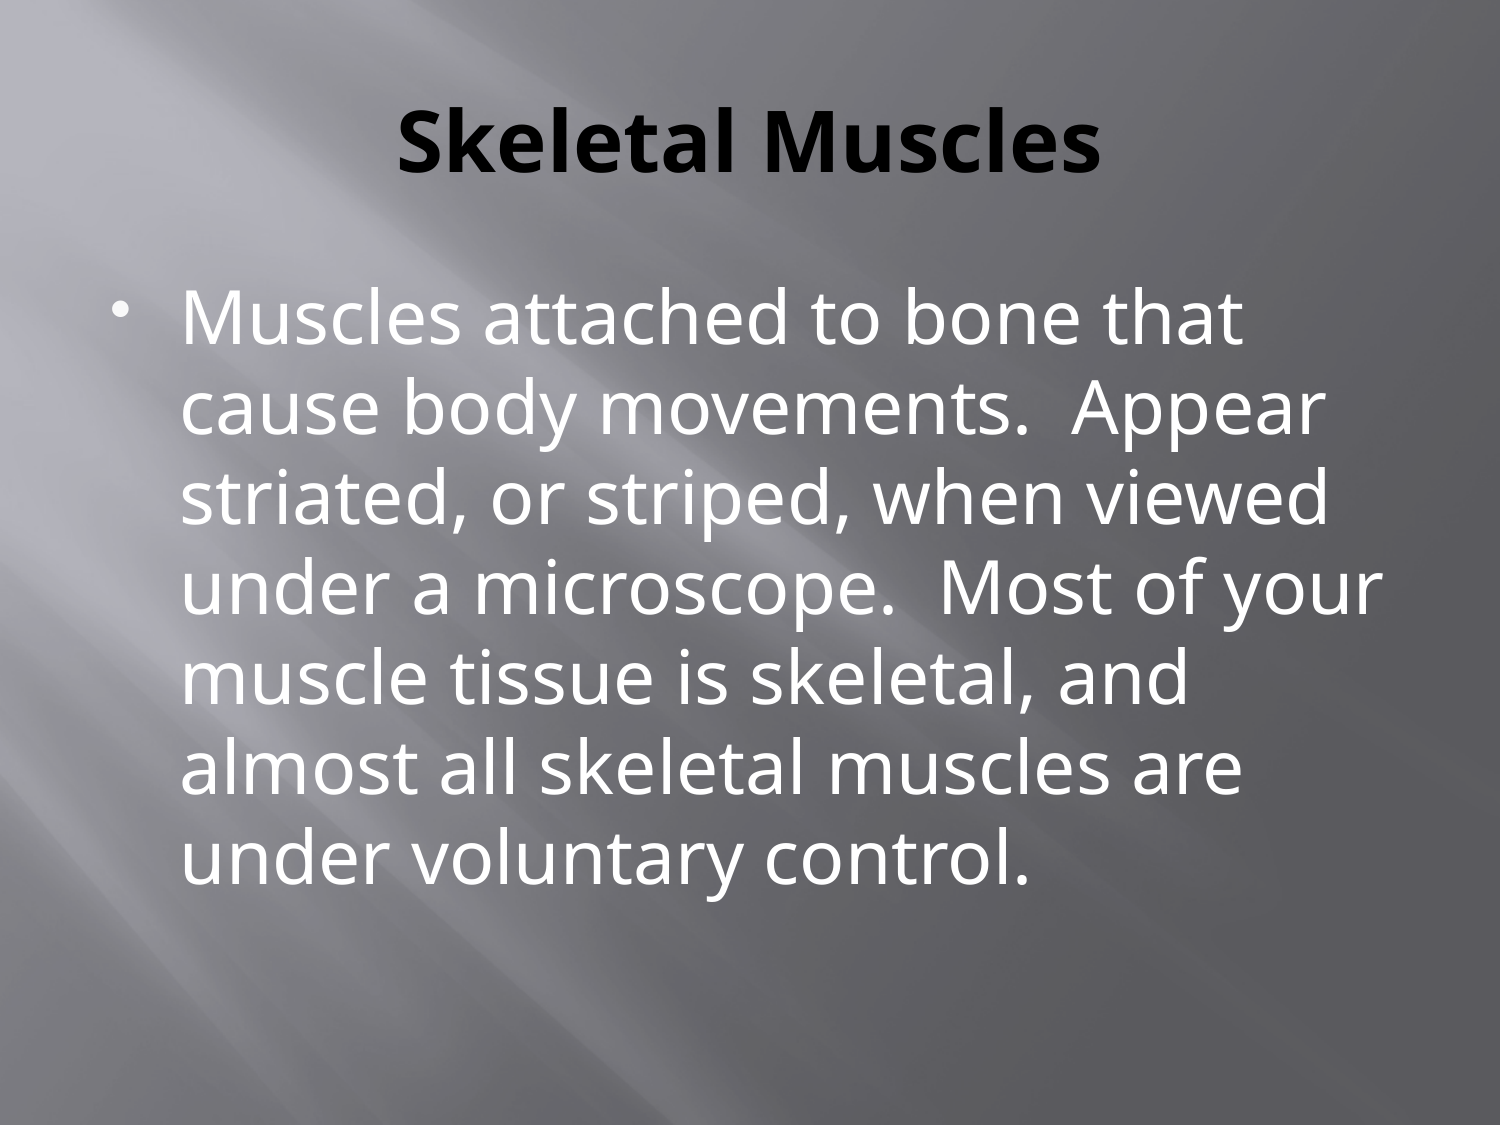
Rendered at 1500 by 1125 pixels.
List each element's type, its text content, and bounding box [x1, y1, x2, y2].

title Skeletal Muscles [75, 45, 1425, 233]
list Muscles attached to bone that cause body movements. Appear striated, or striped, when viewed under a microscope. Most of your muscle tissue is skeletal, and almost all skeletal muscles are under voluntary control. [75, 262, 1425, 1035]
